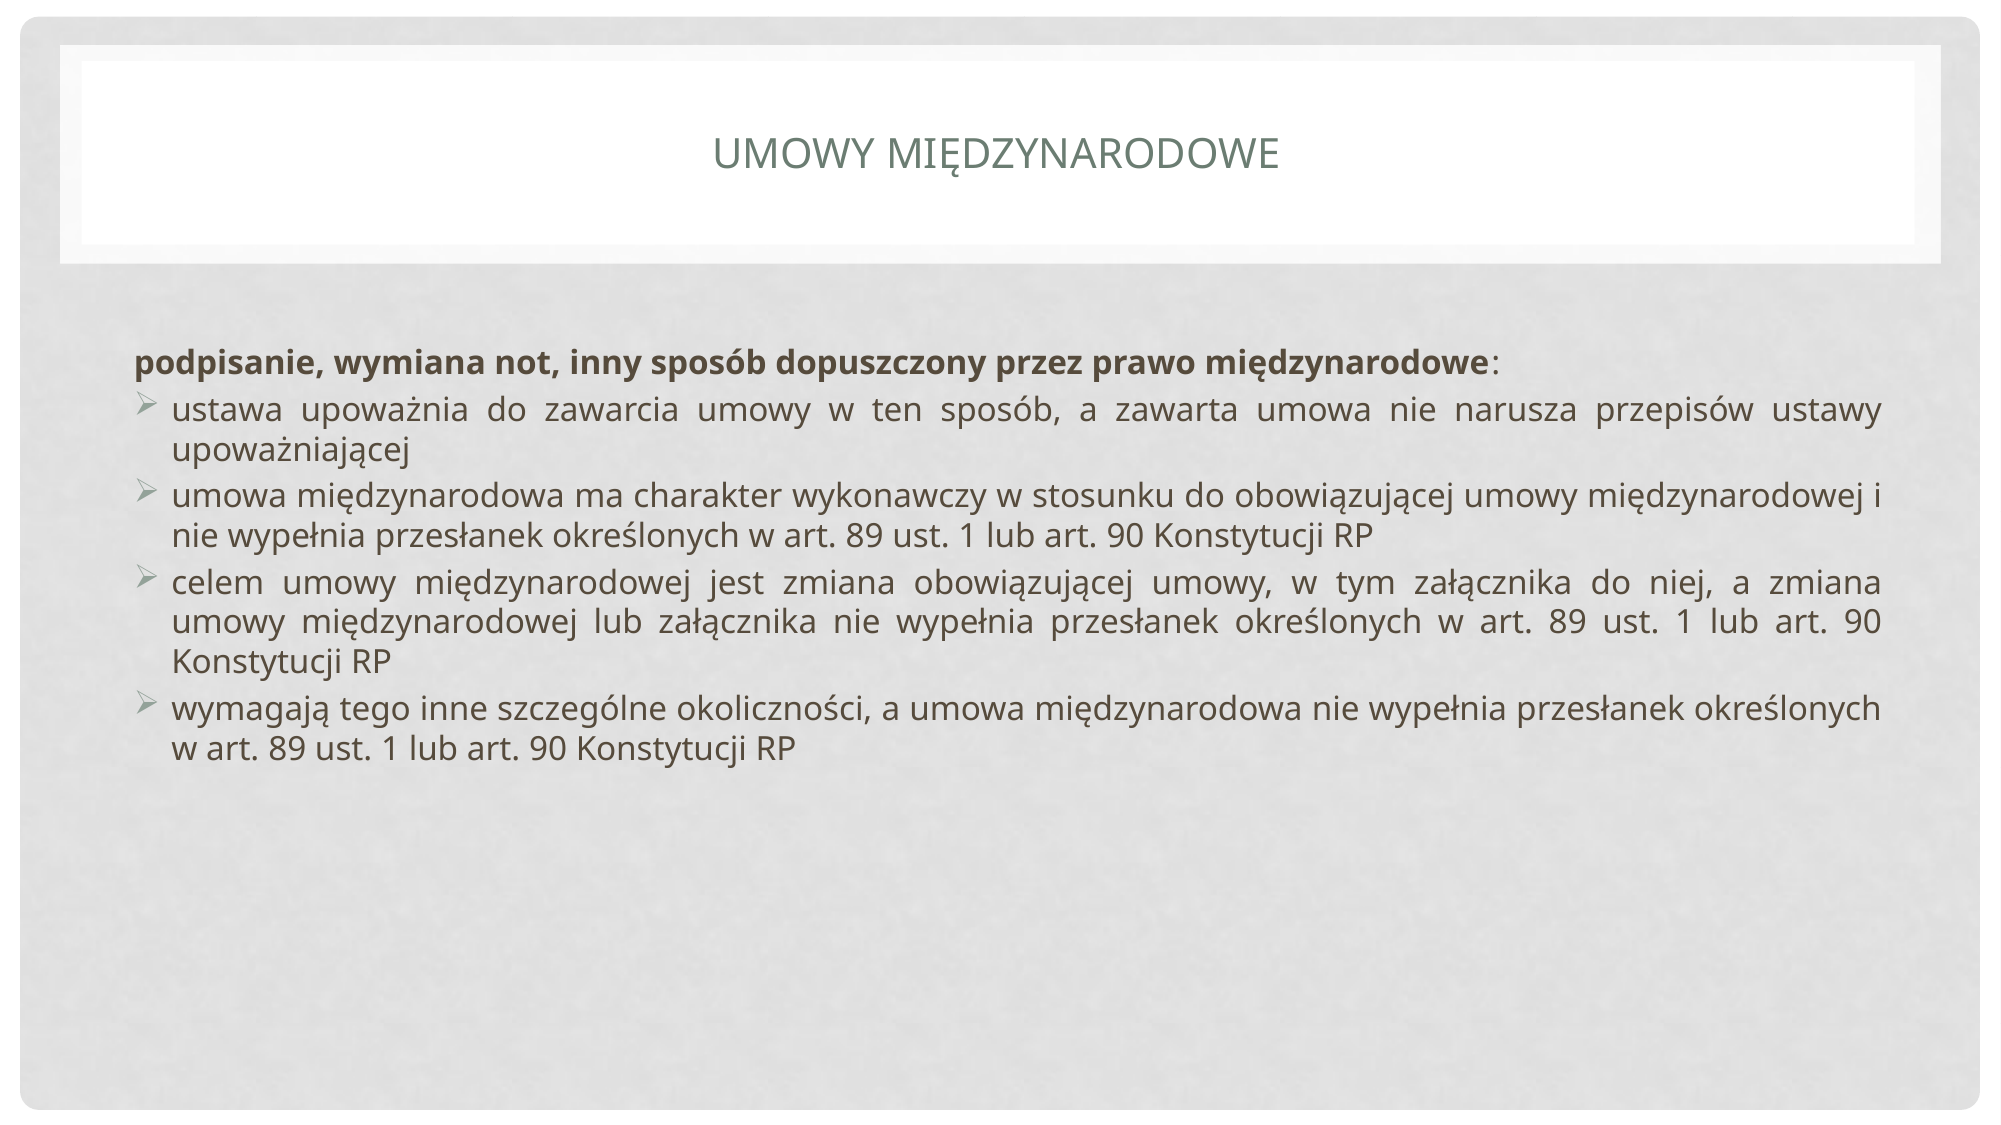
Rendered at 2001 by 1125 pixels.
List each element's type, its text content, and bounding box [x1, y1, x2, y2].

list podpisanie, wymiana not, inny sposób dopuszczony przez prawo międzynarodowe: ustawa upoważnia do zawarcia umowy w ten sposób, a zawarta umowa nie narusza przepisów ustawy upoważniającej umowa międzynarodowa ma charakter wykonawczy w stosunku do obowiązującej umowy międzynarodowej i nie wypełnia przesłanek określonych w art. 89 ust. 1 lub art. 90 Konstytucji RP celem umowy międzynarodowej jest zmiana obowiązującej umowy, w tym załącznika do niej, a zmiana umowy międzynarodowej lub załącznika nie wypełnia przesłanek określonych w art. 89 ust. 1 lub art. 90 Konstytucji RP wymagają tego inne szczególne okoliczności, a umowa międzynarodowa nie wypełnia przesłanek określonych w art. 89 ust. 1 lub art. 90 Konstytucji RP [99, 287, 1900, 1005]
title Umowy międzynarodowe [93, 66, 1900, 238]
